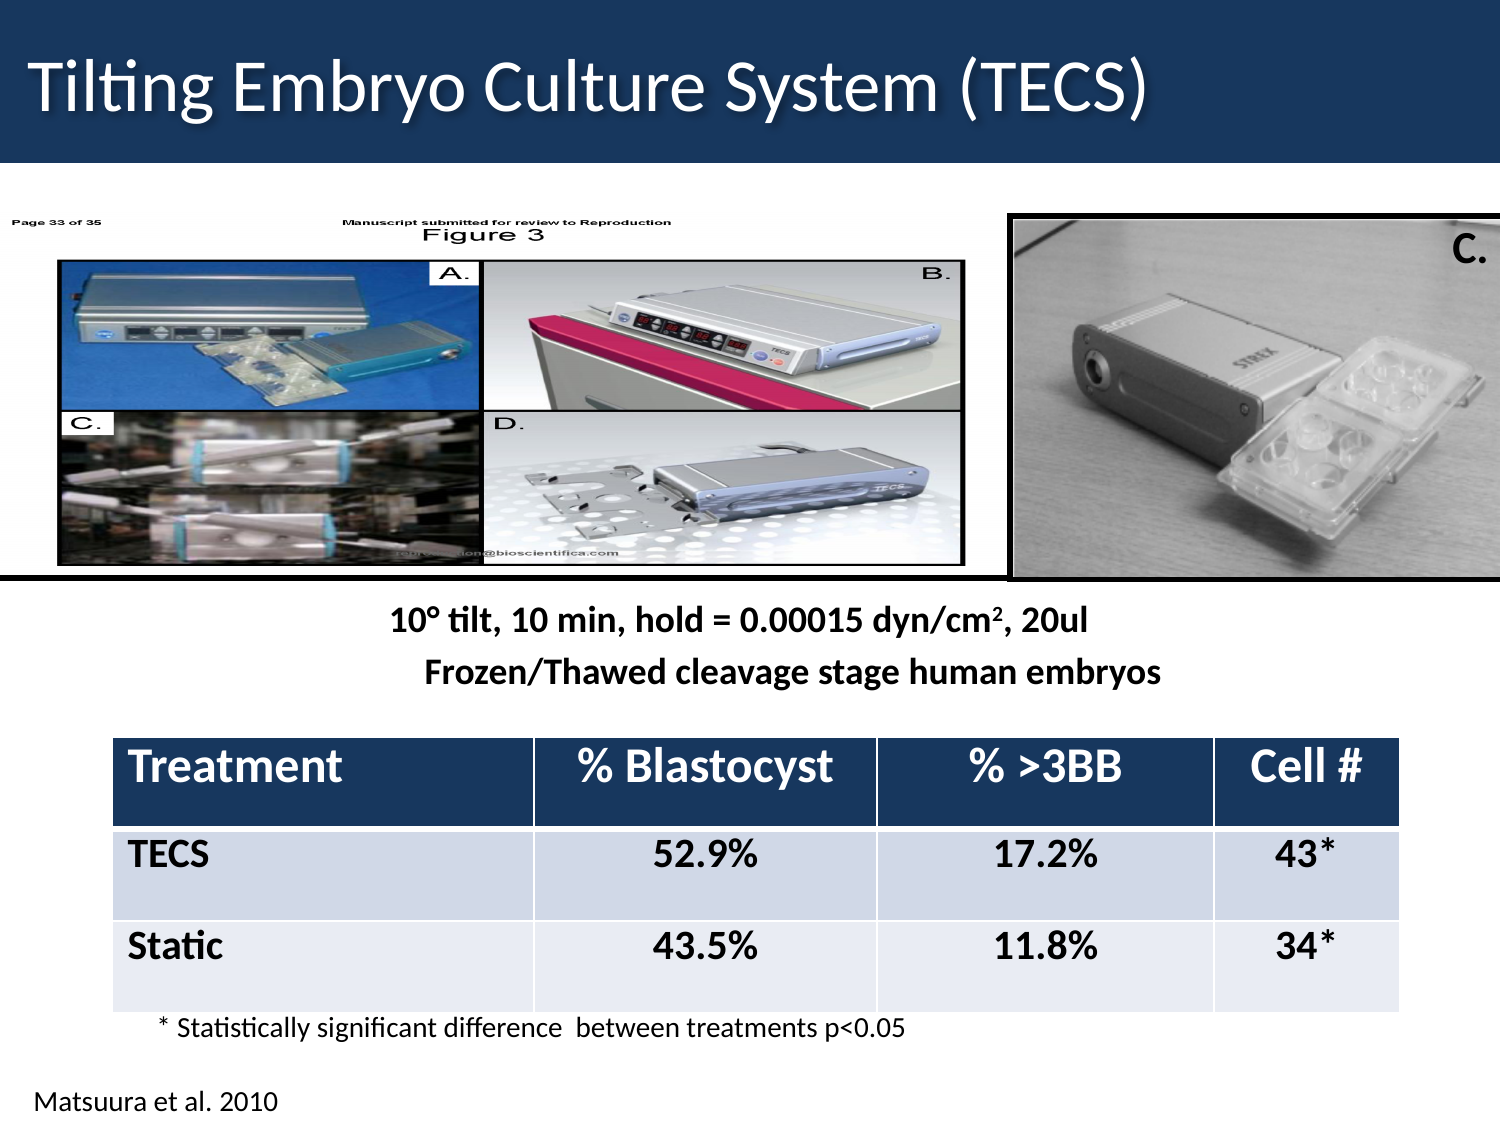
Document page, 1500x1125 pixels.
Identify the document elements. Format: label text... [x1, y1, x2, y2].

table_header % Blastocyst [535, 738, 876, 826]
table_cell TECS [113, 832, 533, 920]
picture [0, 212, 1500, 578]
text_box Matsuura et al. 2010 [18, 1074, 294, 1125]
text_box 10° tilt, 10 min, hold = 0.00015 dyn/cm2, 20ul [374, 587, 1187, 648]
table_cell 34* [1215, 922, 1399, 1012]
table_header % >3BB [878, 738, 1213, 826]
table_cell 17.2% [878, 832, 1213, 920]
table_cell 43* [1215, 832, 1399, 920]
table_cell Static [113, 922, 533, 1012]
text_box * Statistically significant difference between treatments p<0.05 [141, 1001, 922, 1051]
table_cell 43.5% [535, 922, 876, 1001]
table_header Cell # [1215, 738, 1399, 826]
table_header Treatment [113, 738, 533, 826]
text_box C. [1437, 209, 1500, 217]
table_cell 11.8% [878, 922, 1213, 1012]
text_box Frozen/Thawed cleavage stage human embryos [409, 639, 1177, 700]
title Tilting Embryo Culture System (TECS) [12, 0, 1438, 175]
table_cell 52.9% [535, 832, 876, 920]
